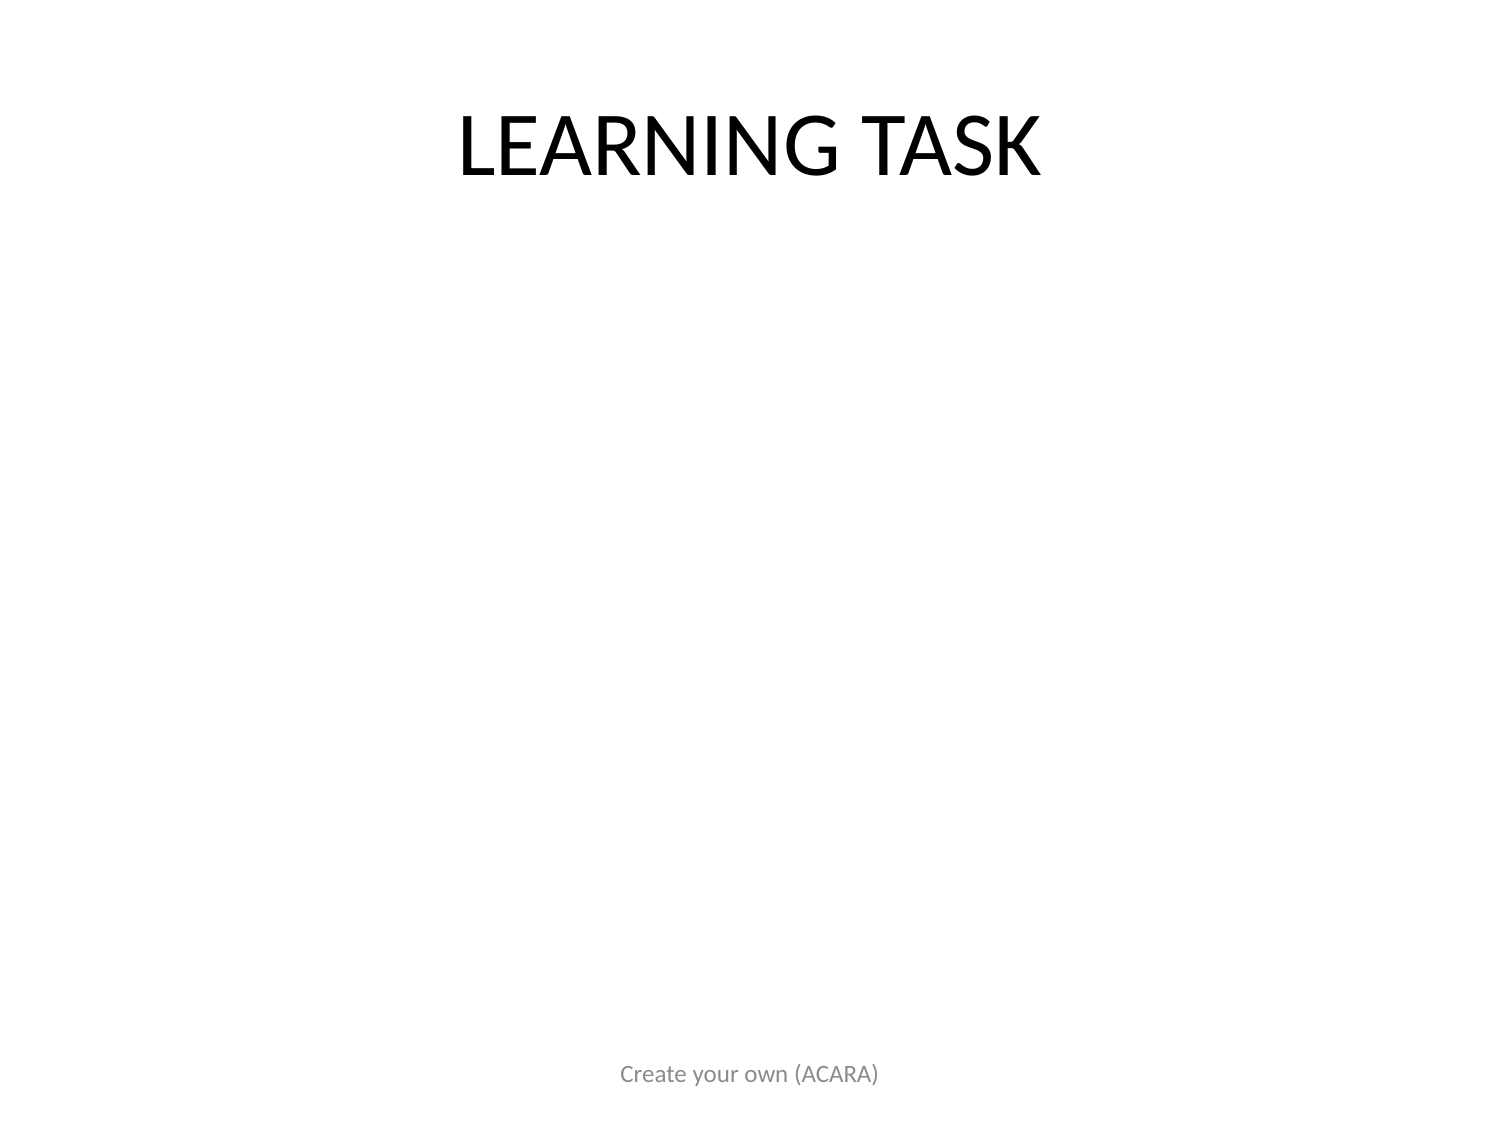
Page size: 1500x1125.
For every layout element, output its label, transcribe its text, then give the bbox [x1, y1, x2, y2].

title LEARNING TASK [75, 45, 1425, 233]
footer Create your own (ACARA) [512, 1042, 988, 1103]
